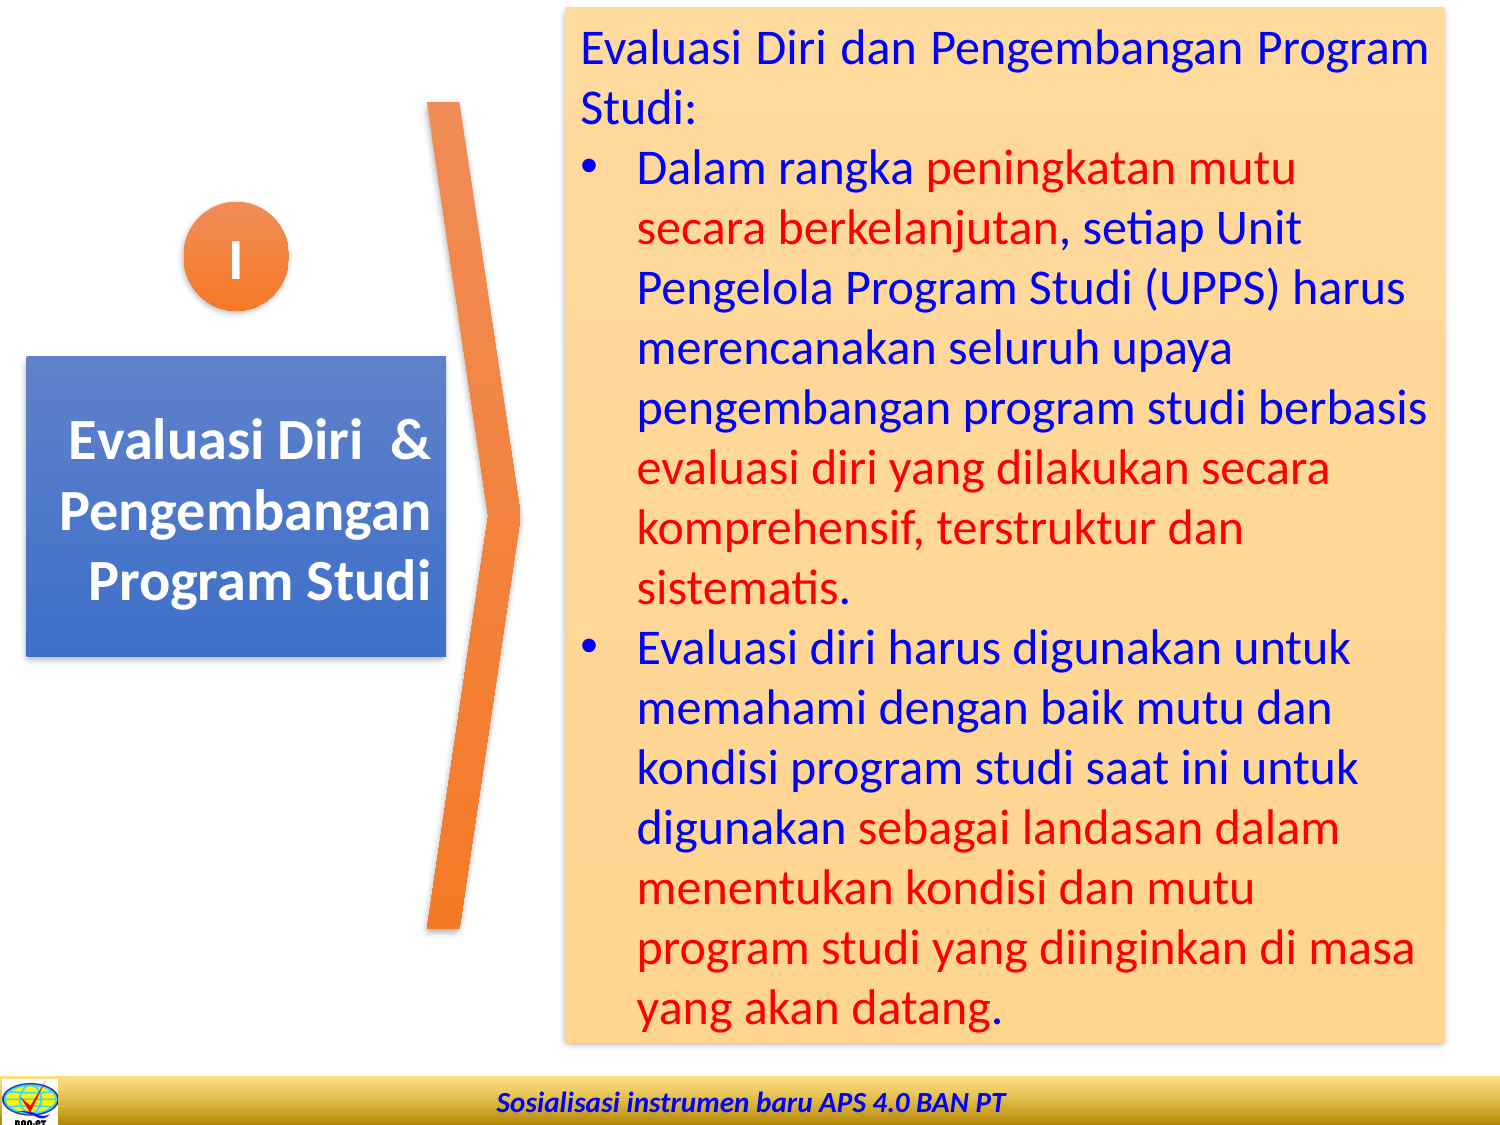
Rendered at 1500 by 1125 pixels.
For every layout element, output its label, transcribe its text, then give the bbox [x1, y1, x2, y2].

text_box I [183, 201, 289, 311]
text_box [426, 102, 521, 929]
text_box Evaluasi Diri dan Pengembangan Program Studi: Dalam rangka peningkatan mutu secara berkelanjutan, setiap Unit Pengelola Program Studi (UPPS) harus merencanakan seluruh upaya pengembangan program studi berbasis evaluasi diri yang dilakukan secara komprehensif, terstruktur dan sistematis. Evaluasi diri harus digunakan untuk memahami dengan baik mutu dan kondisi program studi saat ini untuk digunakan sebagai landasan dalam menentukan kondisi dan mutu program studi yang diinginkan di masa yang akan datang. [565, 7, 1445, 1043]
text_box Evaluasi Diri & Pengembangan Program Studi [26, 356, 447, 657]
